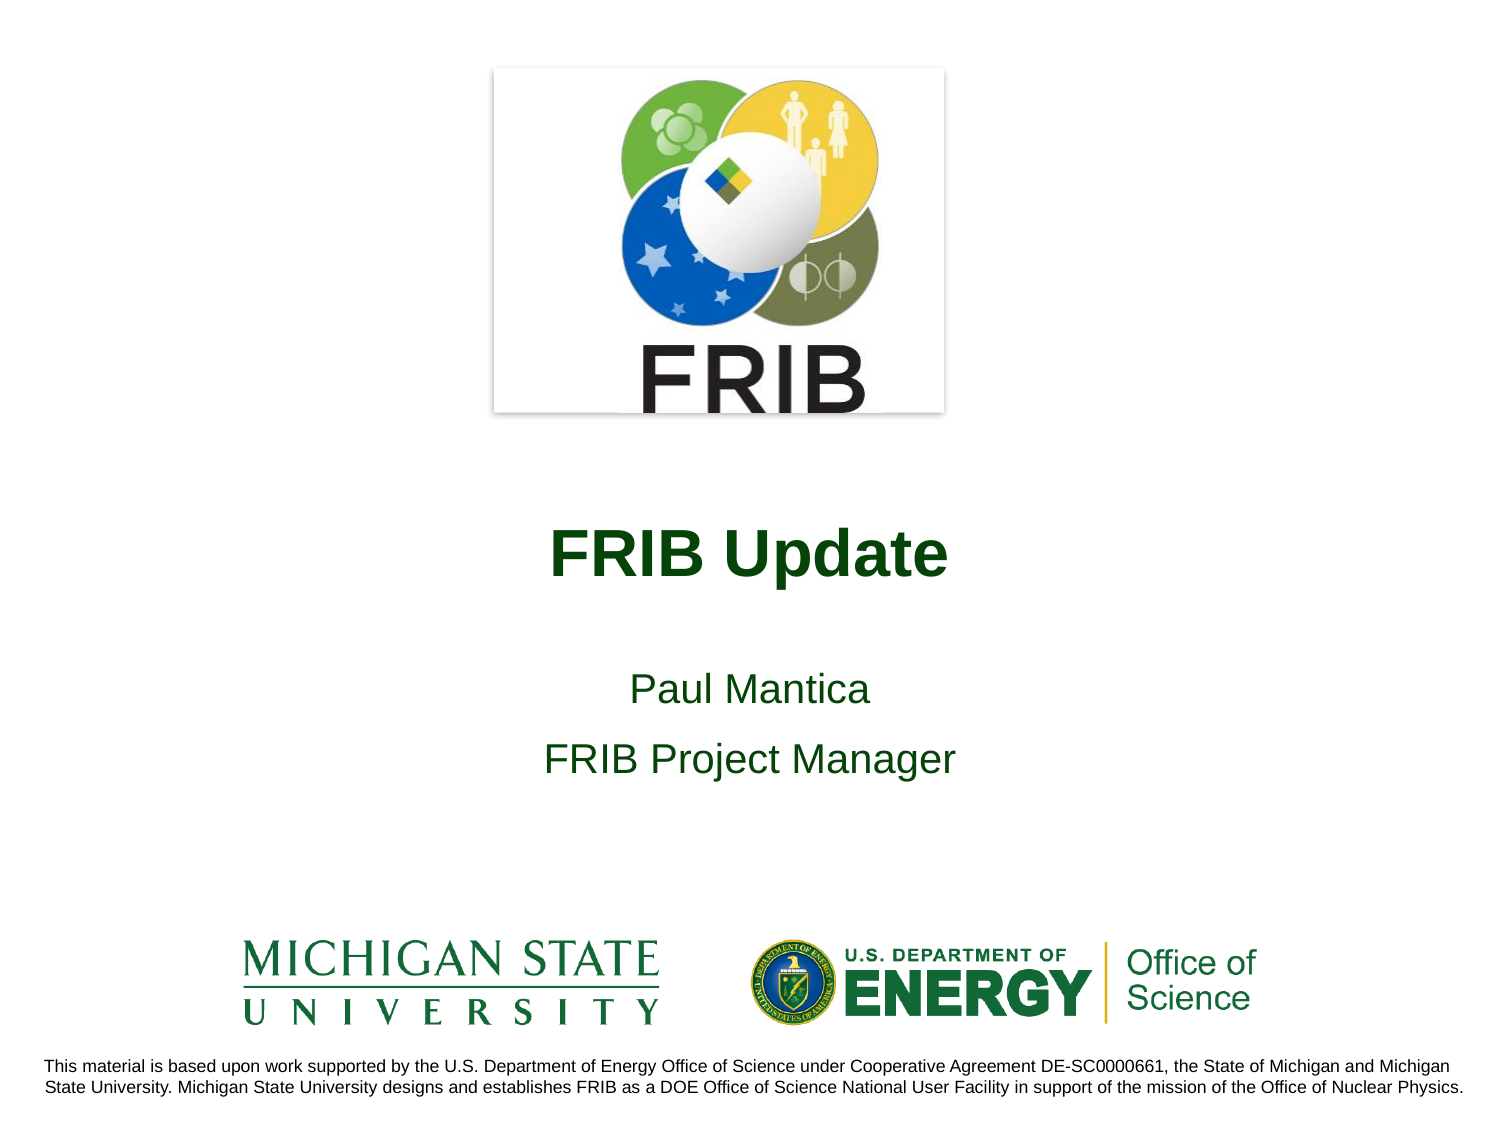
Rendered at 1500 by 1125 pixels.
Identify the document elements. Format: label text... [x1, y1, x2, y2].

subtitle Paul Mantica FRIB Project Manager [249, 667, 1251, 856]
picture [676, 1082, 684, 1092]
picture [663, 1082, 670, 1092]
picture [1334, 1084, 1339, 1092]
picture [845, 1084, 850, 1092]
picture [1263, 1082, 1271, 1092]
picture [706, 1082, 714, 1092]
picture [11, 0, 1489, 515]
title FRIB Update [11, 515, 1489, 596]
picture [11, 596, 1489, 1092]
